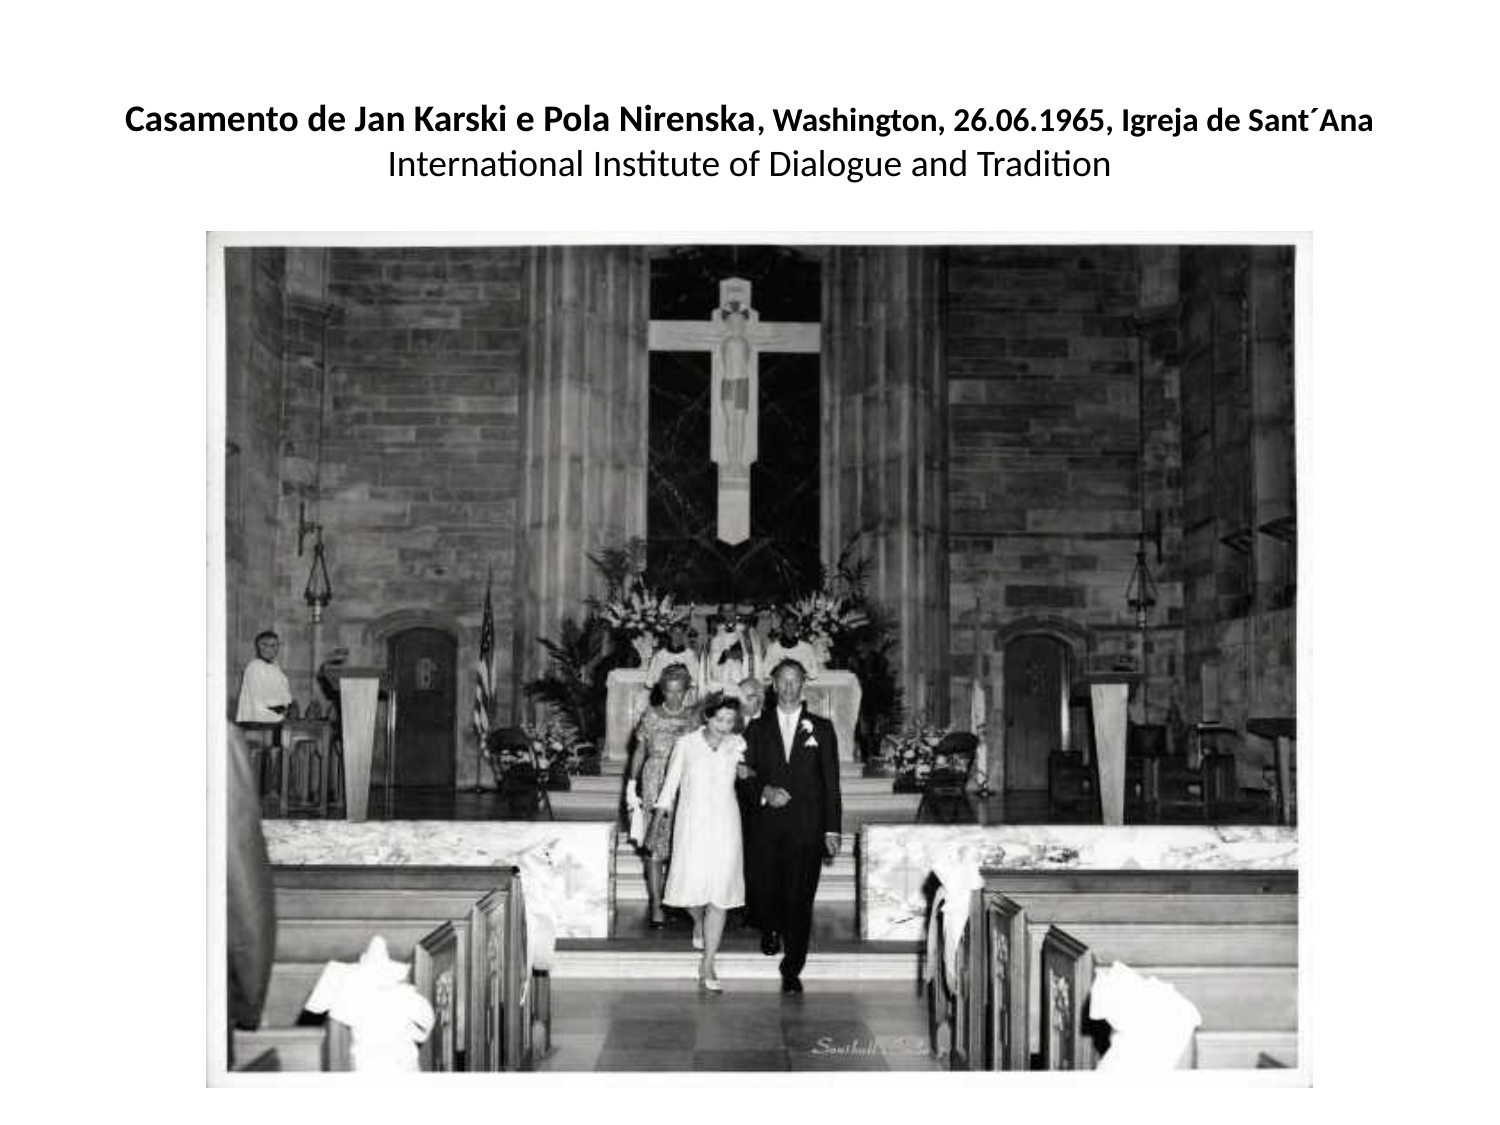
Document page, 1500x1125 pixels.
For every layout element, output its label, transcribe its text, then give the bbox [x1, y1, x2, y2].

title Casamento de Jan Karski e Pola Nirenska, Washington, 26.06.1965, Igreja de Sant´Ana International Institute of Dialogue and Tradition [75, 45, 1425, 233]
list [206, 231, 1313, 1089]
